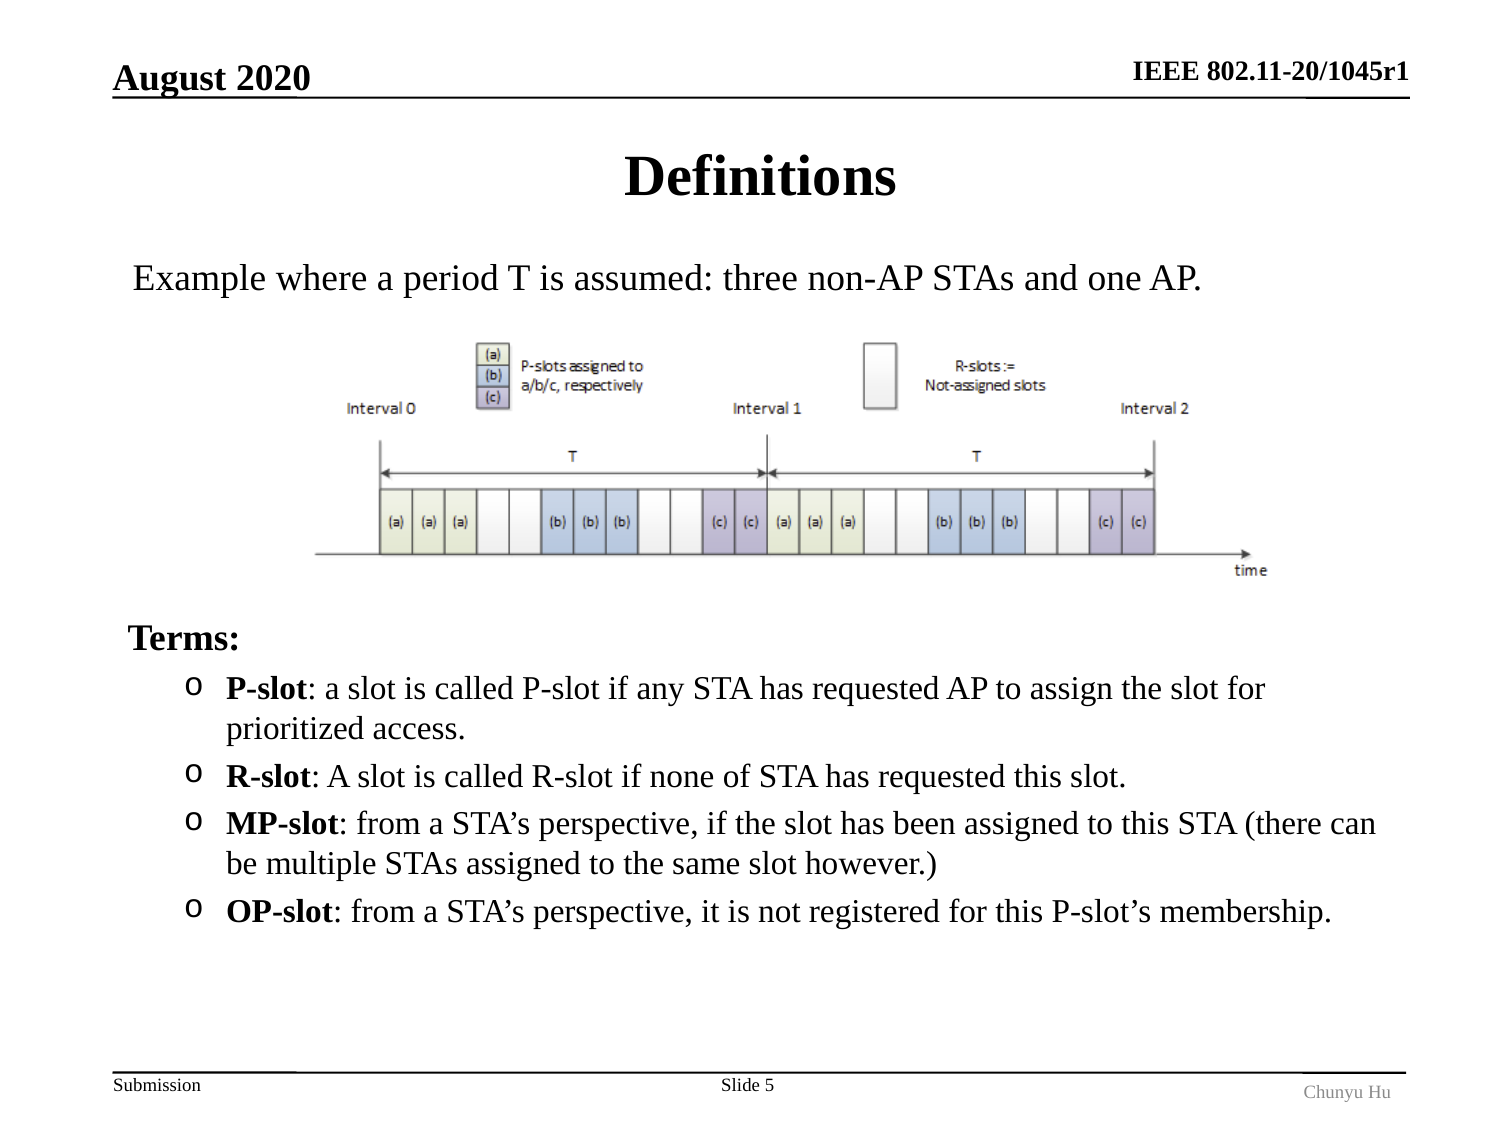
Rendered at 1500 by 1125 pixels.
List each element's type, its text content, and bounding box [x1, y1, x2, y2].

text_box Example where a period T is assumed: three non-AP STAs and one AP. [117, 246, 1281, 306]
slide_number Slide 5 [702, 1072, 793, 1111]
footer Chunyu Hu [877, 1072, 1407, 1110]
title Definitions [112, 97, 1411, 248]
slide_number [112, 52, 563, 90]
list Terms: P-slot: a slot is called P-slot if any STA has requested AP to assign the slot for prioritized access. R-slot: A slot is called R-slot if none of STA has requested this slot. MP-slot: from a STA’s perspective, if the slot has been assigned to this STA (there can be multiple STAs assigned to the same slot however.) OP-slot: from a STA’s perspective, it is not registered for this P-slot’s membership. [112, 399, 1411, 1048]
picture [307, 340, 1284, 592]
